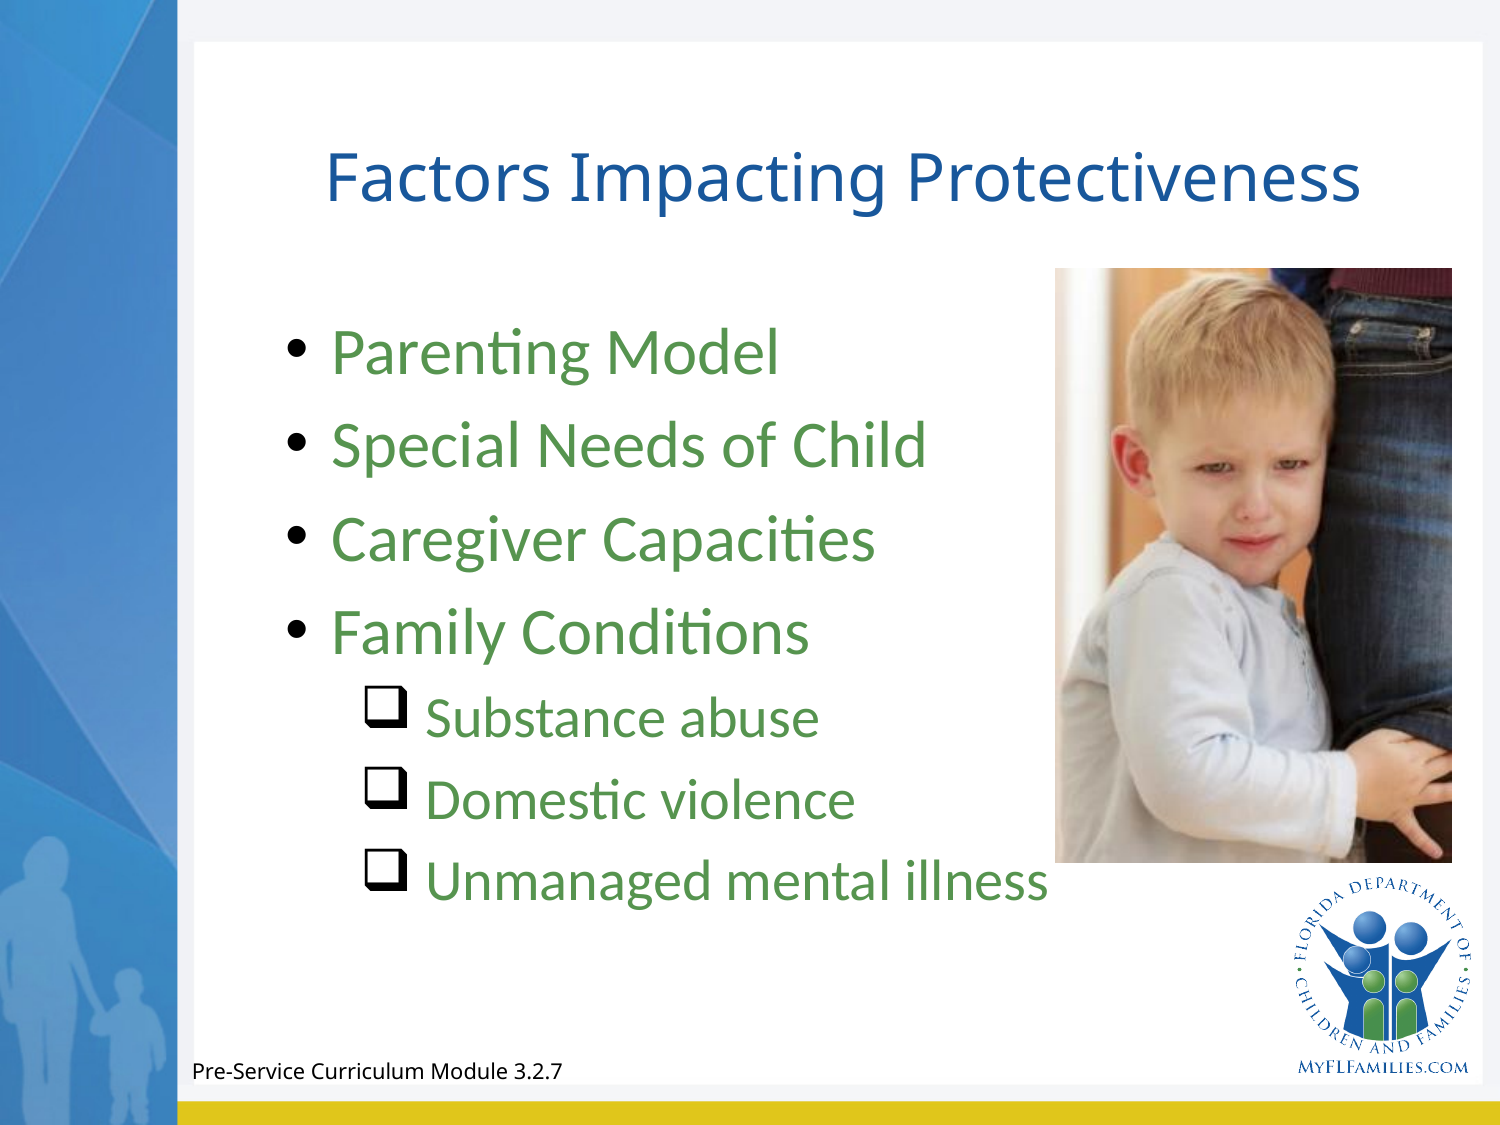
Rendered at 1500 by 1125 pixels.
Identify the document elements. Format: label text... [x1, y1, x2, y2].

title Factors Impacting Protectiveness [263, 80, 1425, 269]
text_box Pre-Service Curriculum Module 3.2.7 [177, 1050, 626, 1100]
picture [0, 0, 1500, 1125]
list Parenting Model Special Needs of Child Caregiver Capacities Family Conditions Substance abuse Domestic violence Unmanaged mental illness [194, 299, 1082, 1052]
